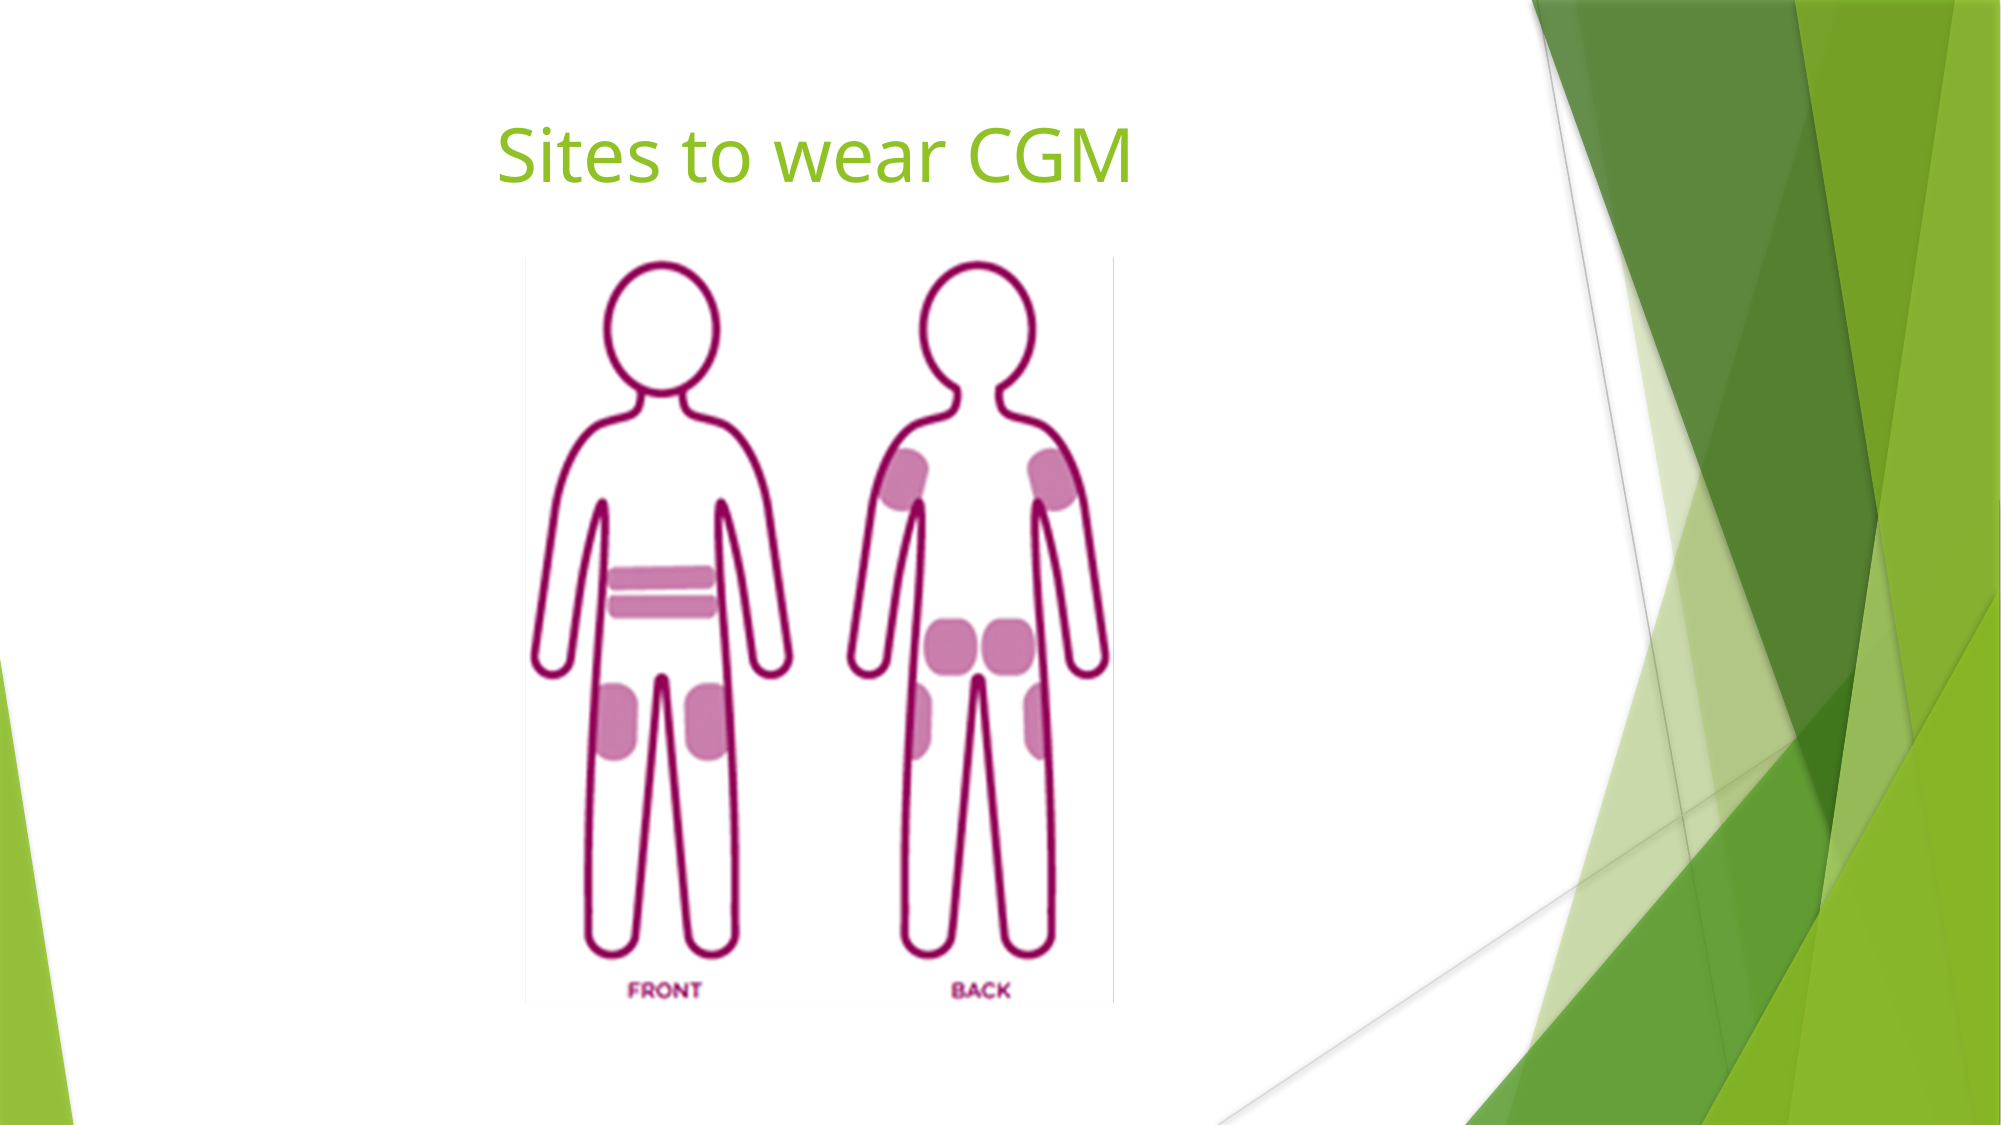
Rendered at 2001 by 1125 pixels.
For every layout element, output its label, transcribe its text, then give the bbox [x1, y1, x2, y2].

picture [169, 257, 1469, 1003]
text_box Sites to wear CGM [111, 99, 1522, 317]
